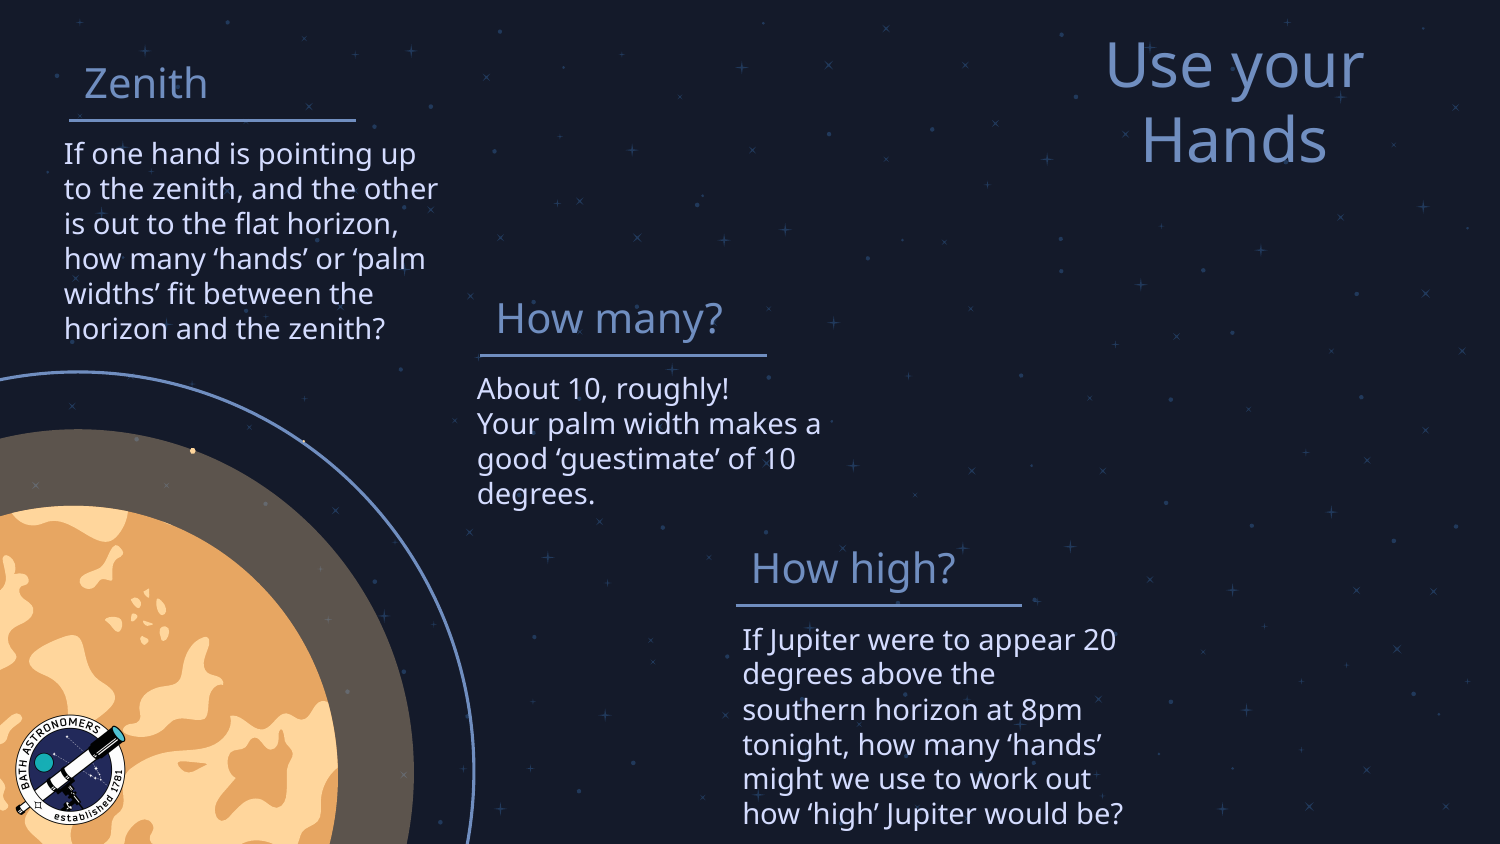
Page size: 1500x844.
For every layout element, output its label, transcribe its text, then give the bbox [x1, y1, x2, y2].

text_box Zenith [69, 53, 366, 111]
picture [0, 699, 136, 844]
text_box [0, 371, 274, 424]
text_box If one hand is pointing up to the zenith, and the other is out to the flat horizon, how many ‘hands’ or ‘palm widths’ fit between the horizon and the zenith? [49, 120, 456, 215]
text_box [0, 425, 415, 844]
text_box About 10, roughly! Your palm width makes a good ‘guestimate’ of 10 degrees. [461, 355, 876, 449]
text_box How many? [480, 287, 777, 346]
text_box If Jupiter were to appear 20 degrees above the southern horizon at 8pm tonight, how many ‘hands’ might we use to work out how ‘high’ Jupiter would be? [727, 605, 1142, 700]
title Use your Hands [1037, 53, 1432, 148]
text_box [419, 568, 474, 844]
text_box How high? [735, 538, 1032, 596]
